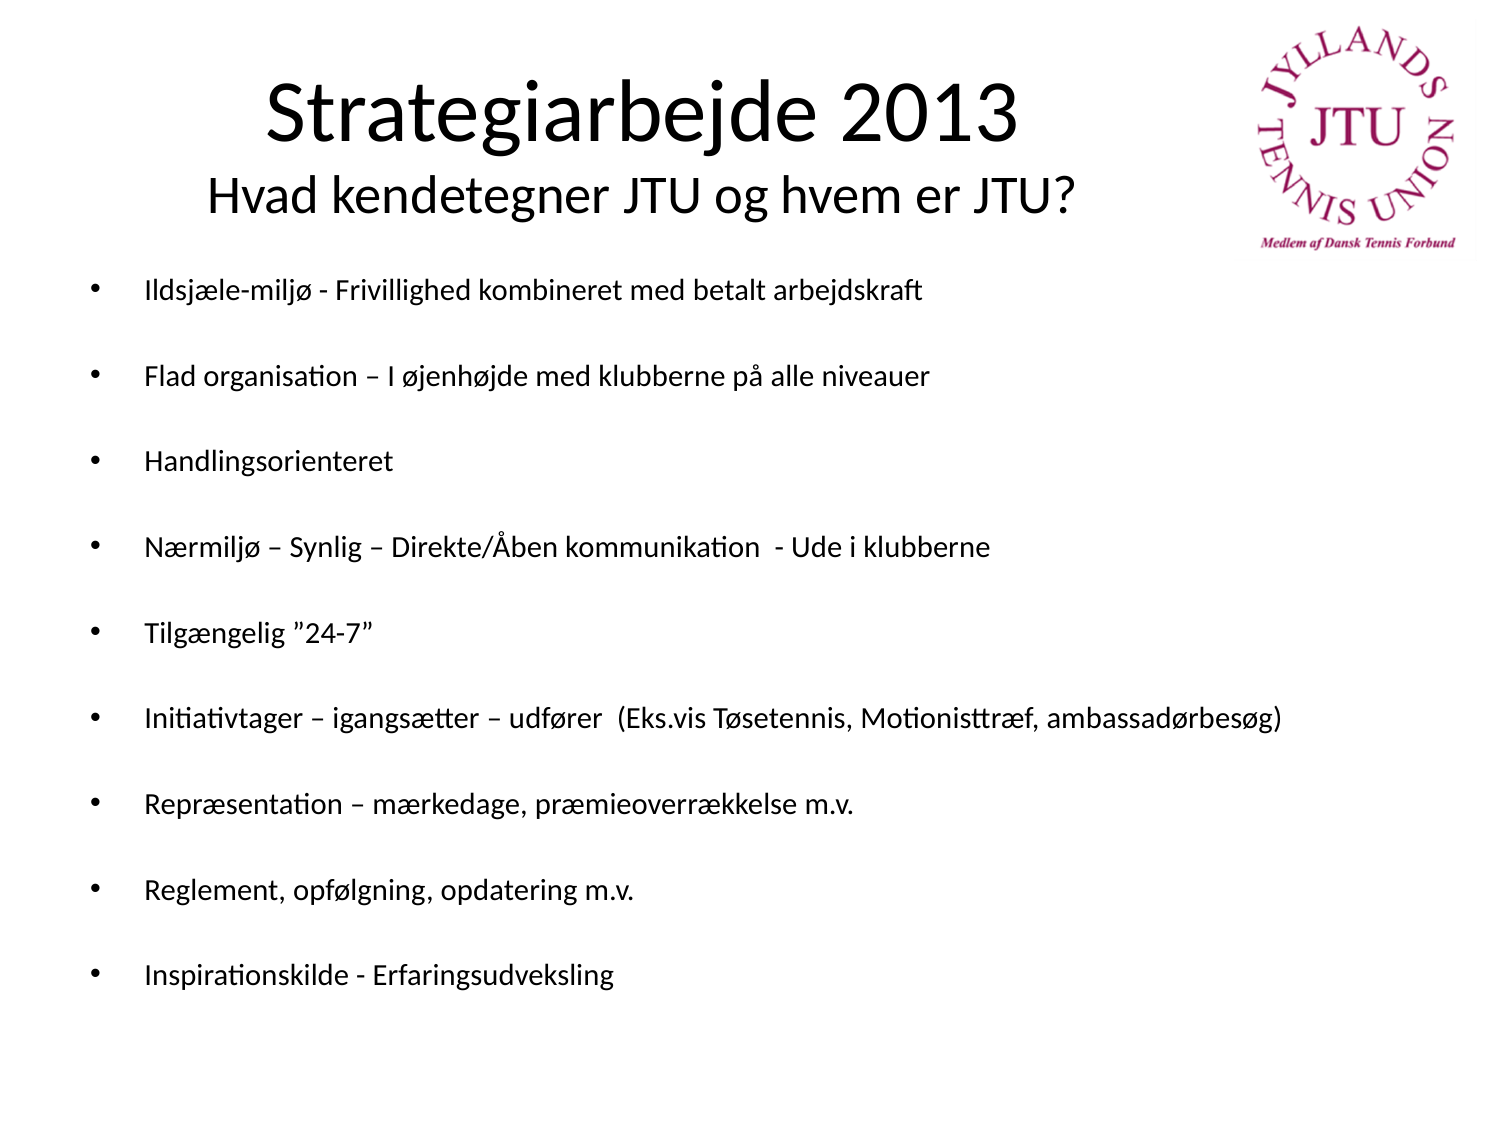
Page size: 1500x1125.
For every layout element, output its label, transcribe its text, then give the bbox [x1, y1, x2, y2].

list Ildsjæle-miljø - Frivillighed kombineret med betalt arbejdskraft Flad organisation – I øjenhøjde med klubberne på alle niveauer Handlingsorienteret Nærmiljø – Synlig – Direkte/Åben kommunikation - Ude i klubberne Tilgængelig ”24-7” Initiativtager – igangsætter – udfører (Eks.vis Tøsetennis, Motionisttræf, ambassadørbesøg) Repræsentation – mærkedage, præmieoverrækkelse m.v. Reglement, opfølgning, opdatering m.v. Inspirationskilde - Erfaringsudveksling [75, 262, 1425, 1005]
picture [1234, 18, 1477, 262]
title Strategiarbejde 2013 Hvad kendetegner JTU og hvem er JTU? [75, 45, 1211, 233]
